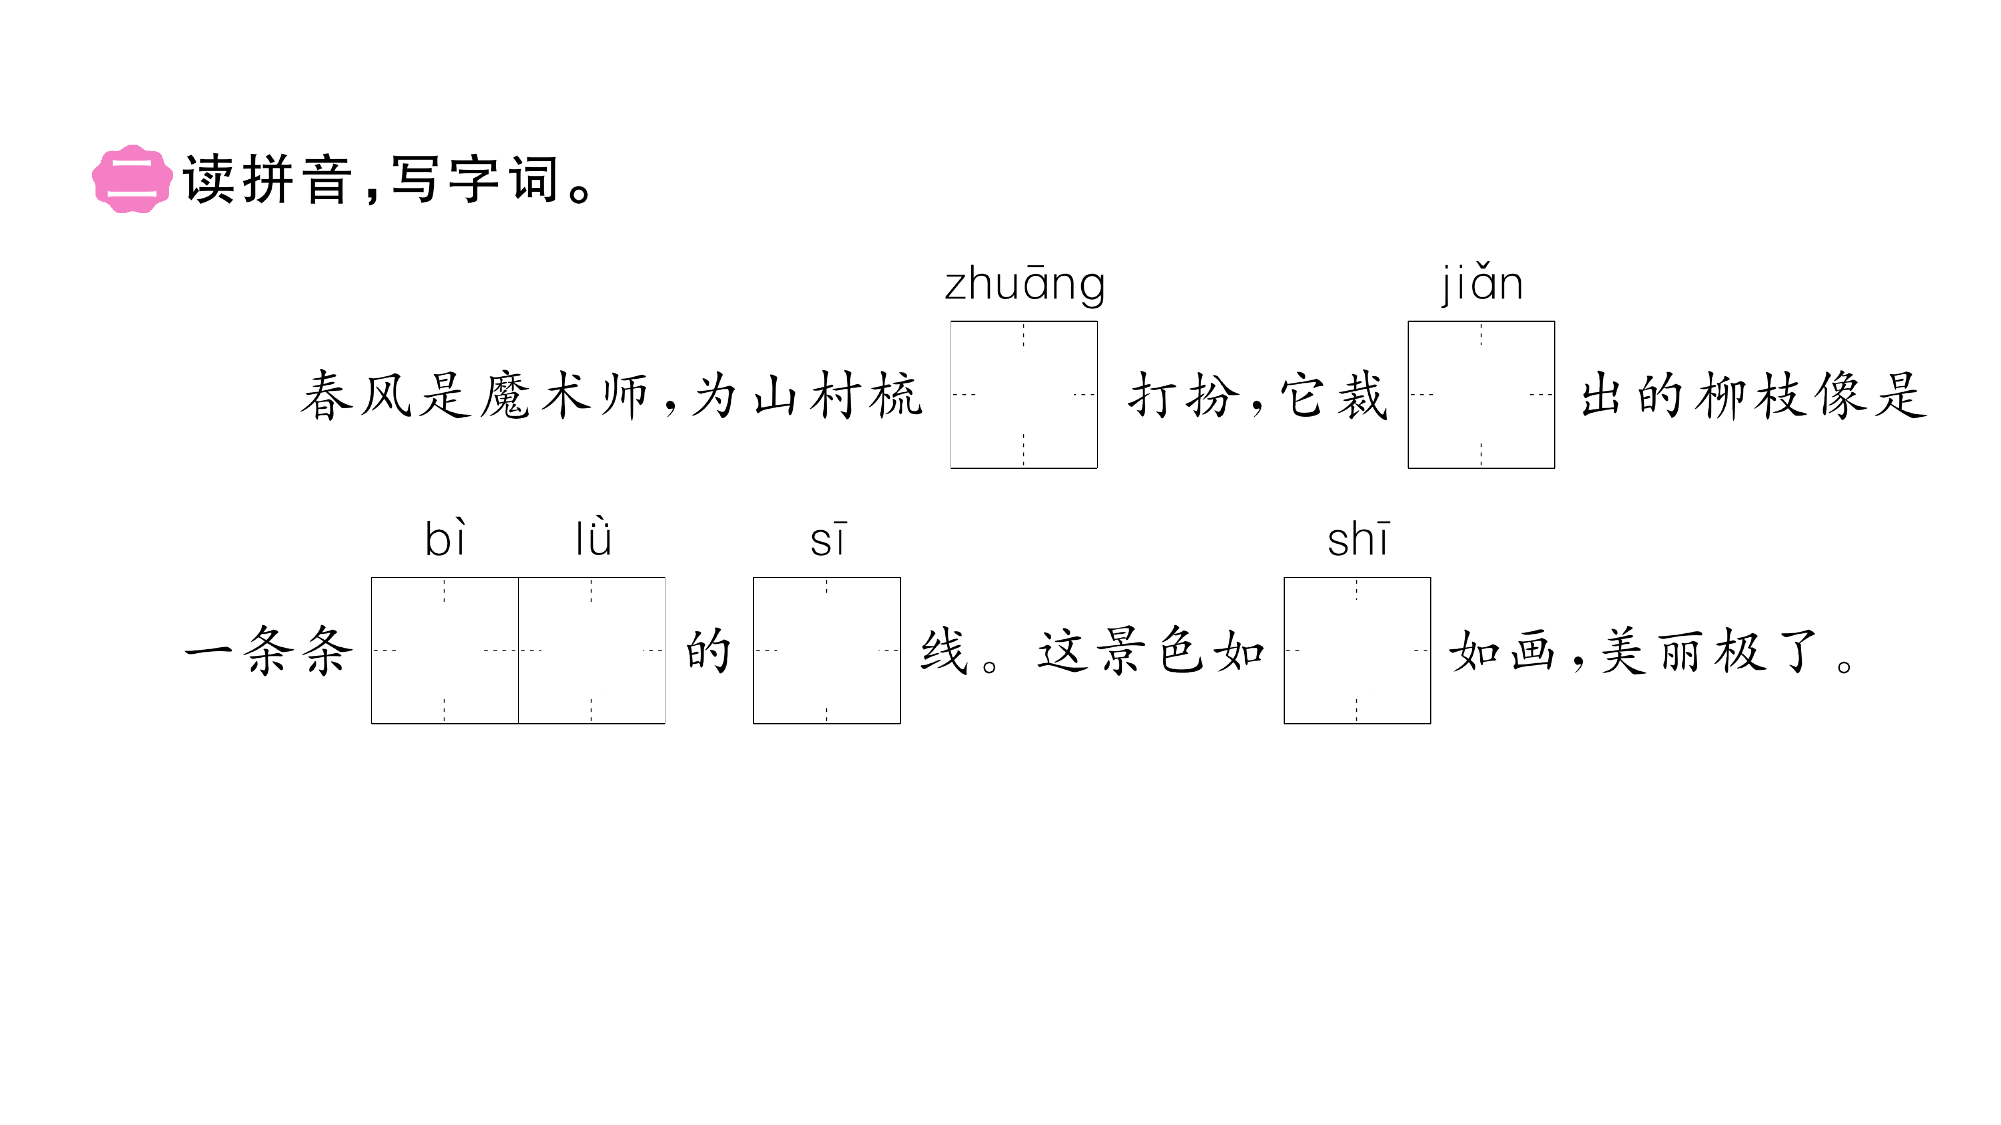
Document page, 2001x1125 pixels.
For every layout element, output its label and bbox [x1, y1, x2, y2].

picture [88, 118, 1979, 745]
